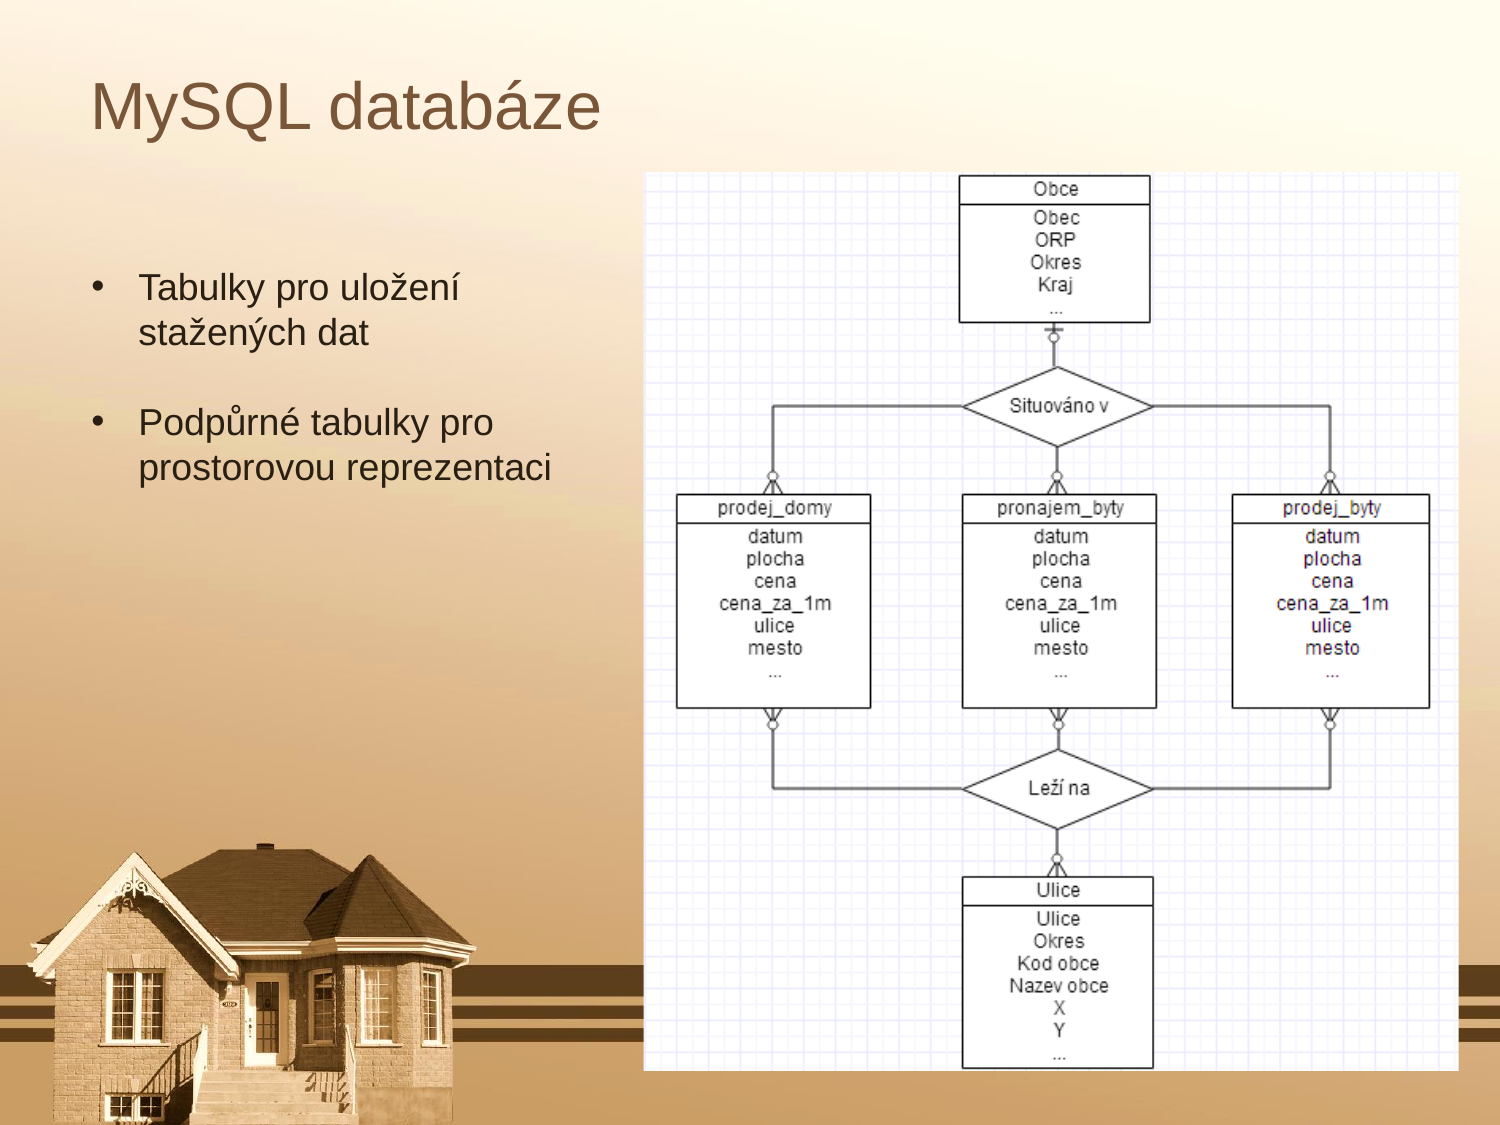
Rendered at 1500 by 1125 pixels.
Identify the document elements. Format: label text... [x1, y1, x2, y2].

title MySQL databáze [74, 44, 1426, 162]
picture [0, 0, 1500, 1125]
text_box Tabulky pro uložení stažených dat Podpůrné tabulky pro prostorovou reprezentaci [76, 255, 585, 496]
